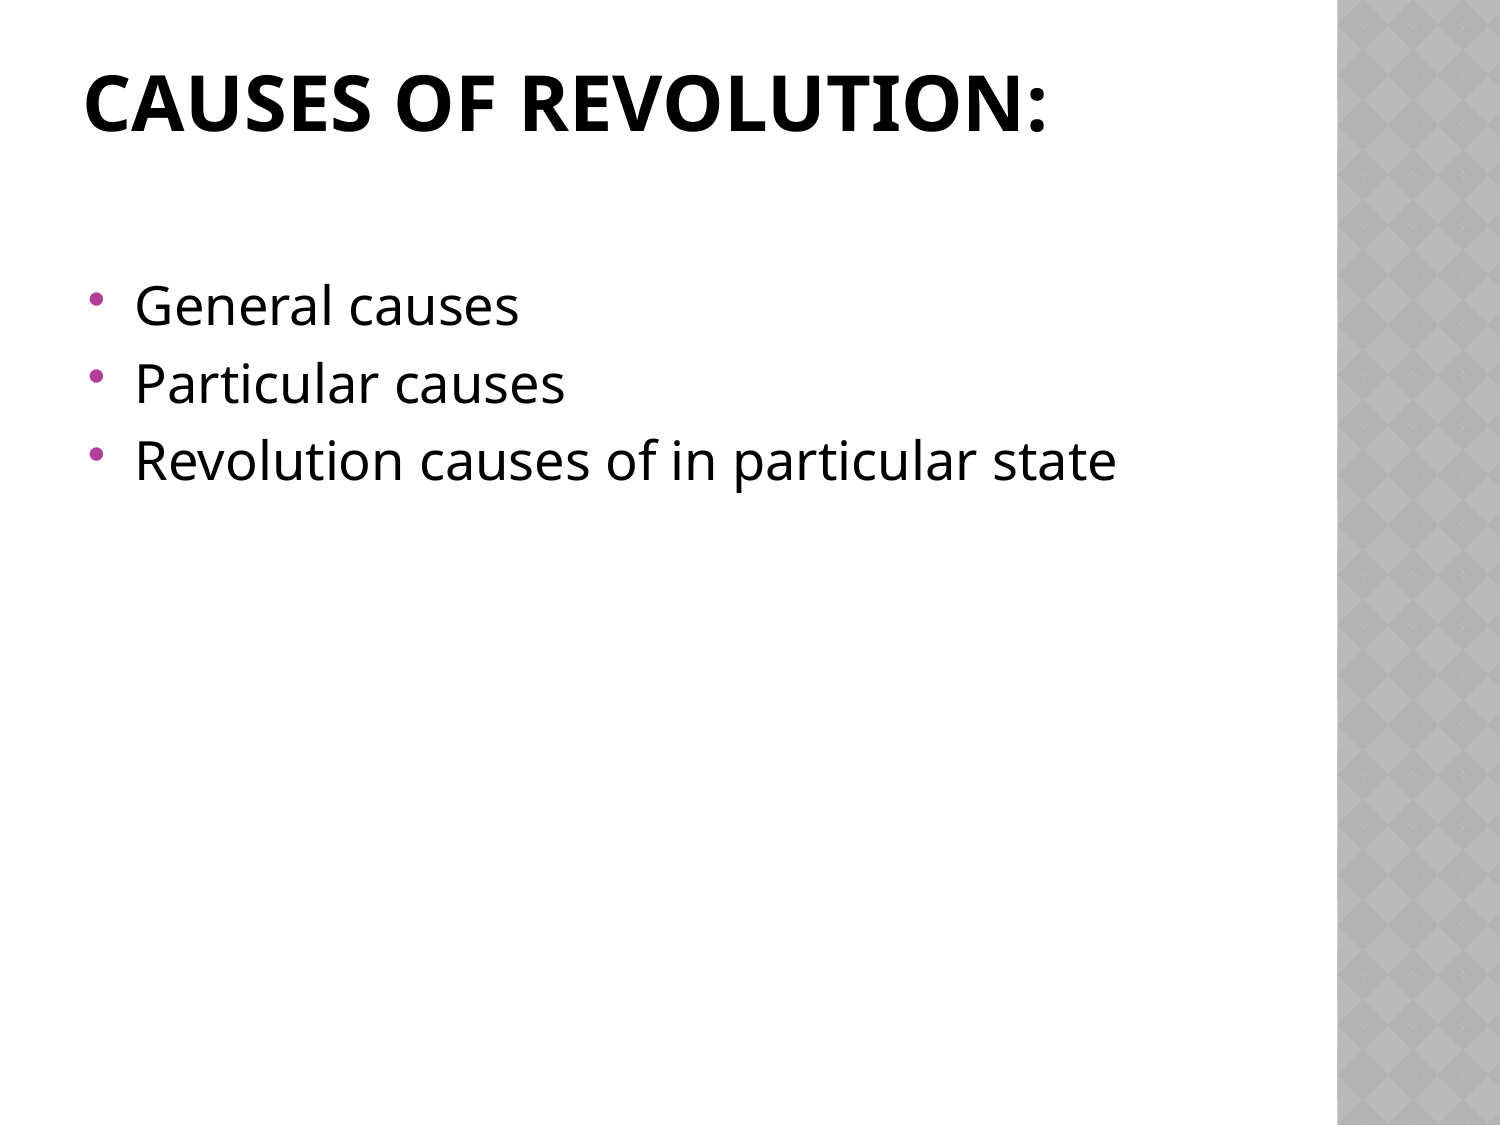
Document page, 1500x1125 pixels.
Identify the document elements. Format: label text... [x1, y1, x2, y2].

list General causes Particular causes Revolution causes of in particular state [75, 264, 1263, 1059]
title Causes of revolution: [75, 52, 1263, 240]
